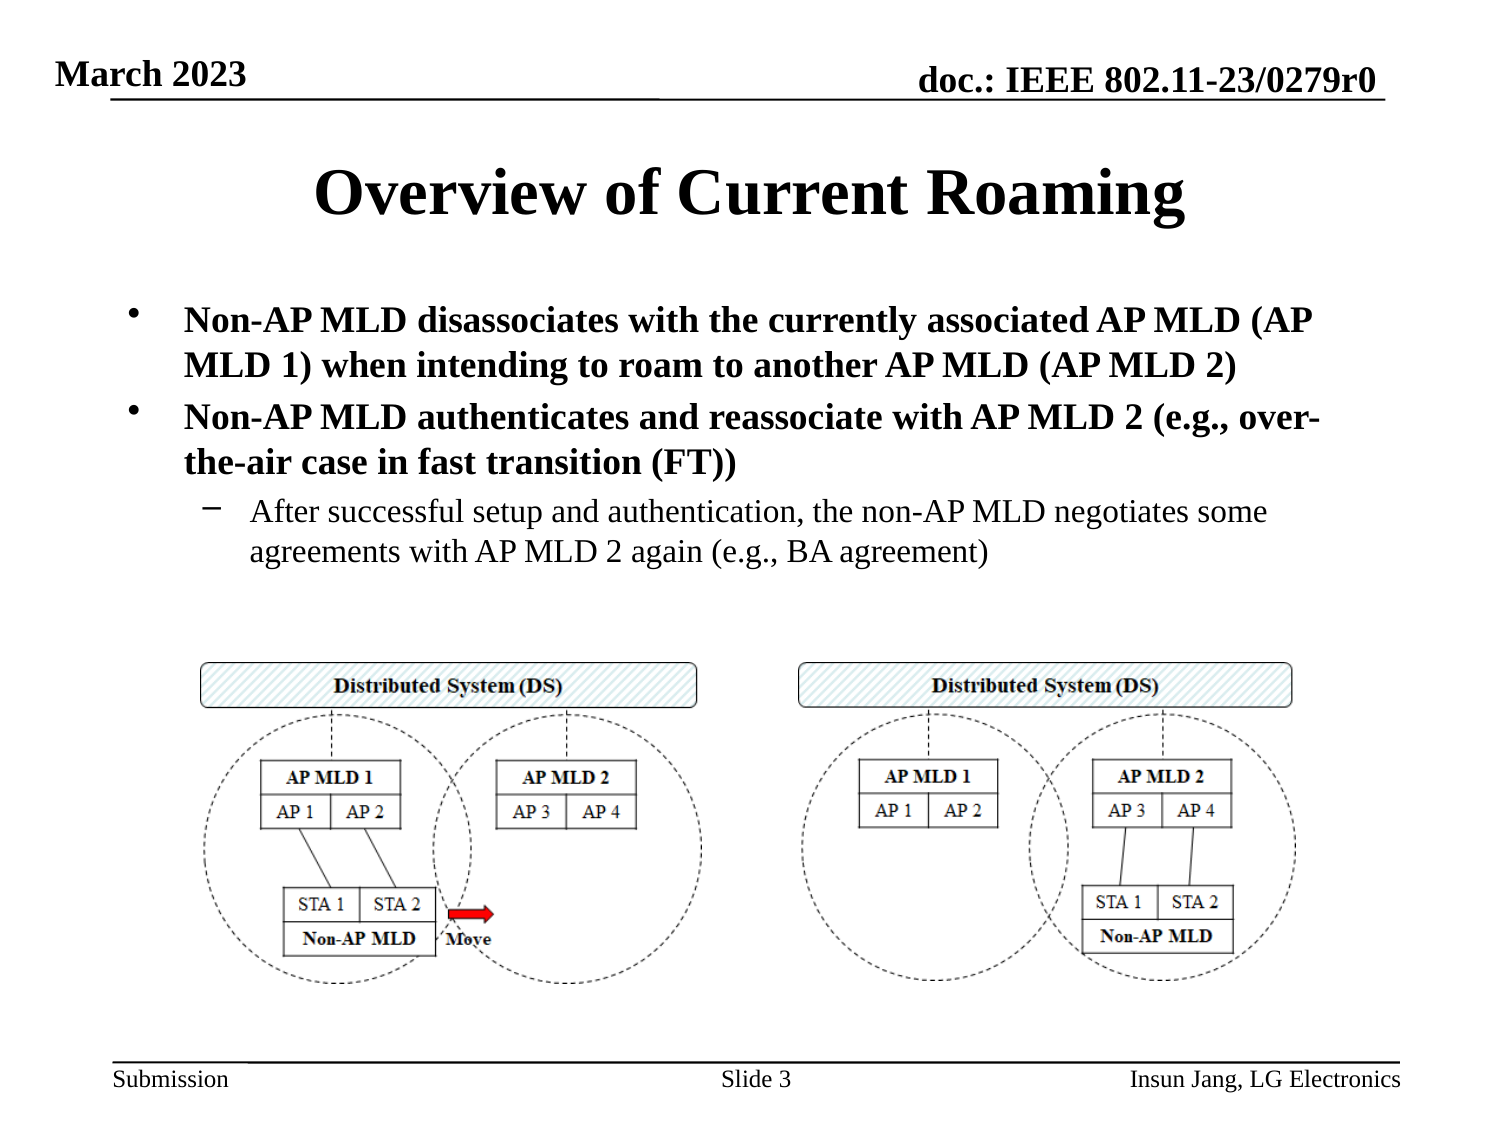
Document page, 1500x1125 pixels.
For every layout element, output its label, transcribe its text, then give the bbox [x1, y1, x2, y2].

title Overview of Current Roaming [112, 112, 1388, 263]
picture [798, 662, 1296, 981]
slide_number Slide 3 [712, 1061, 800, 1093]
footer Insun Jang, LG Electronics [1125, 1061, 1402, 1093]
list Non-AP MLD disassociates with the currently associated AP MLD (AP MLD 1) when intending to roam to another AP MLD (AP MLD 2) Non-AP MLD authenticates and reassociate with AP MLD 2 (e.g., over-the-air case in fast transition (FT)) After successful setup and authentication, the non-AP MLD negotiates some agreements with AP MLD 2 again (e.g., BA agreement) [112, 287, 1388, 1050]
picture [199, 662, 702, 984]
